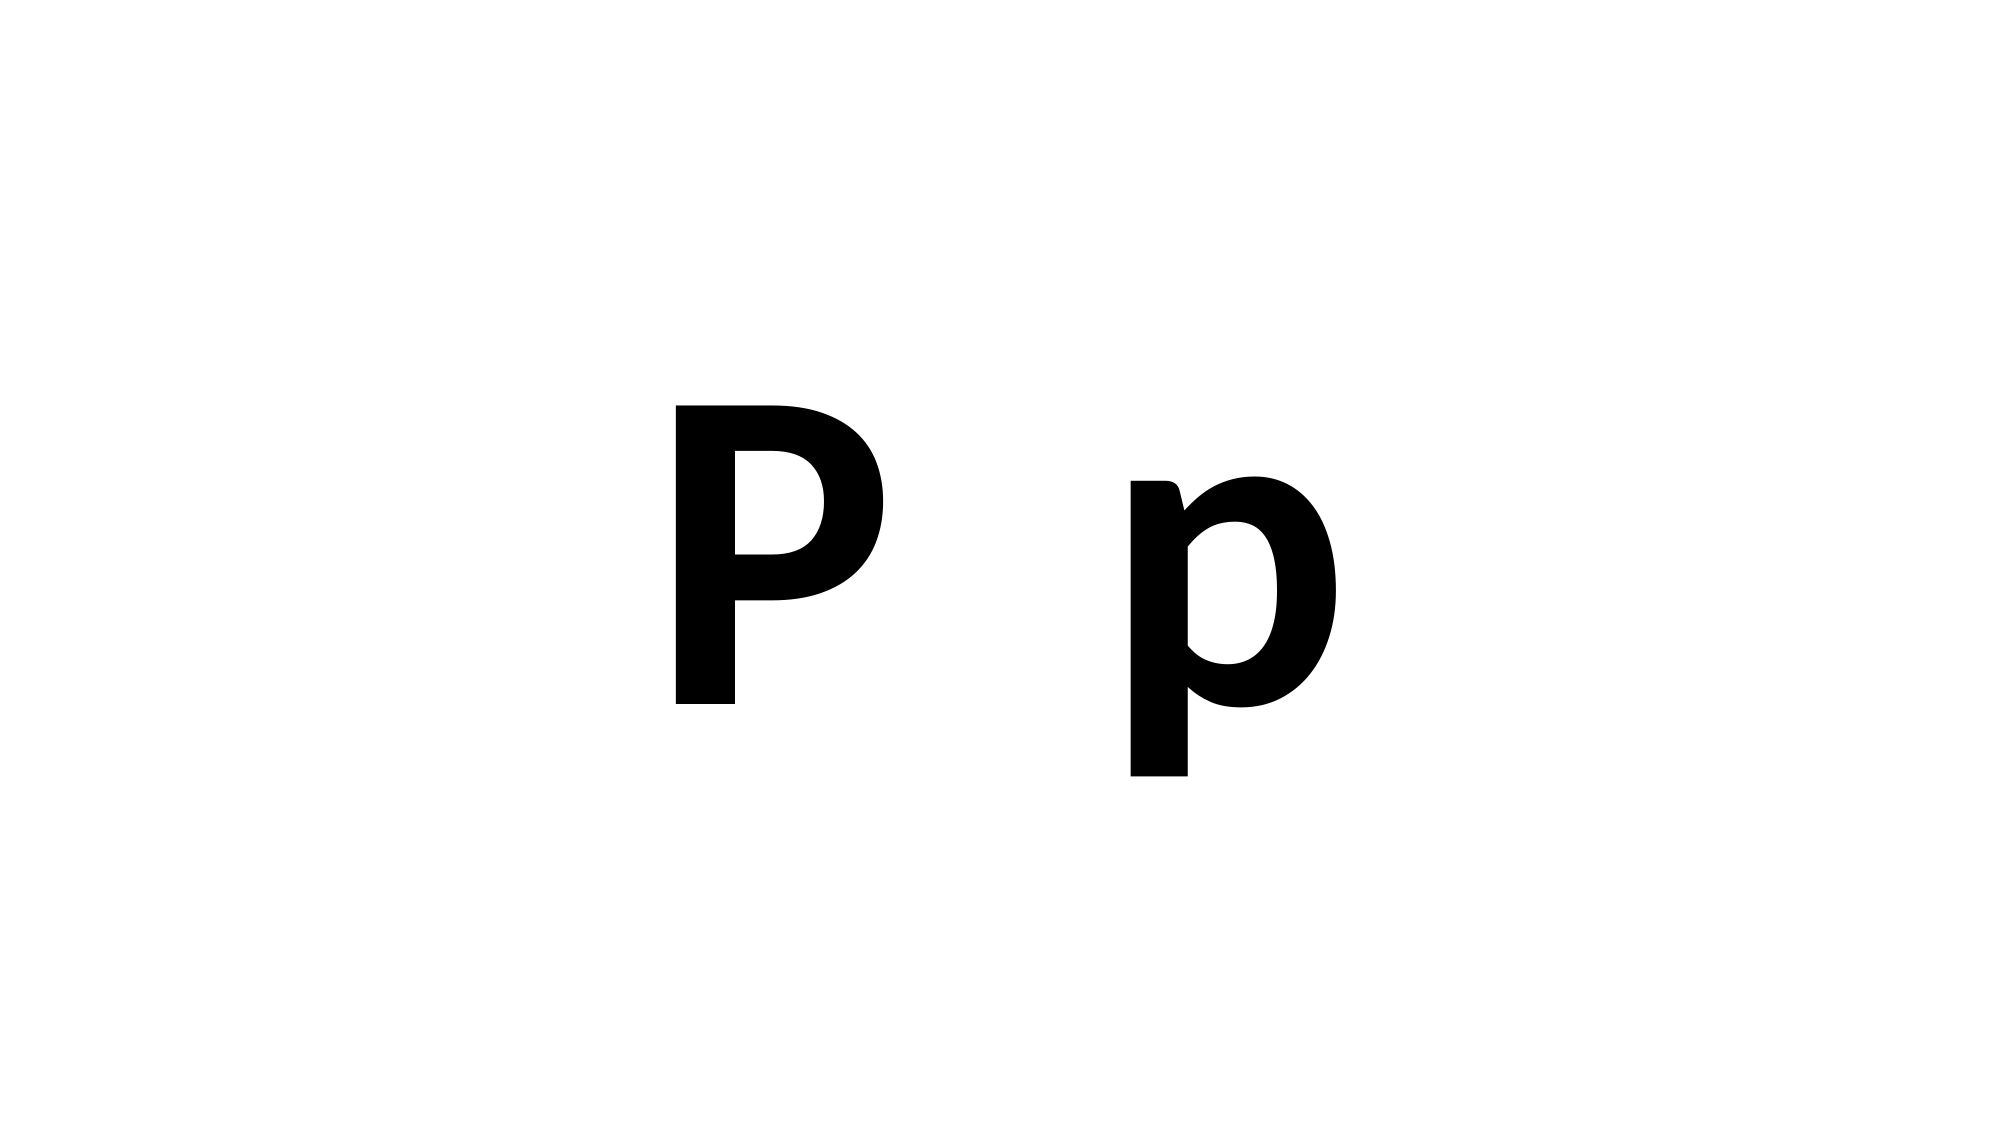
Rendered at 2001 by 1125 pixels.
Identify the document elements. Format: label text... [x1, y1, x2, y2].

list P p [137, 299, 1863, 1014]
